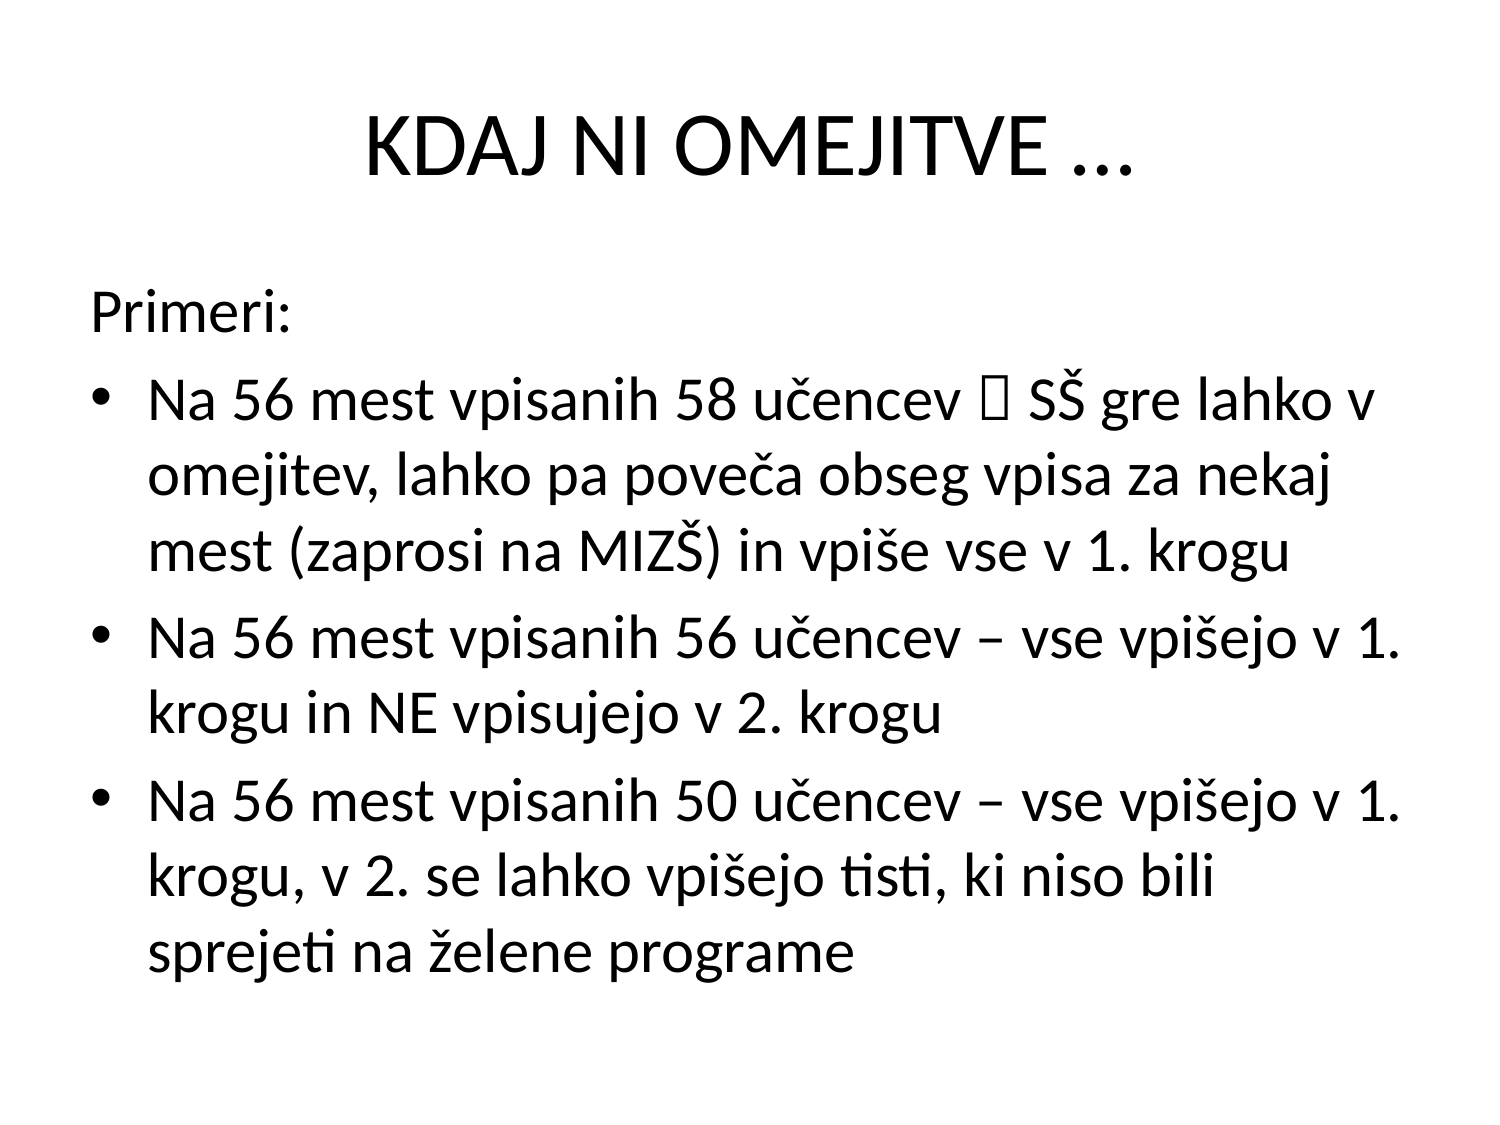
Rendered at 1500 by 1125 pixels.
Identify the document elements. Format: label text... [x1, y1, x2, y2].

list Primeri: Na 56 mest vpisanih 58 učencev  SŠ gre lahko v omejitev, lahko pa poveča obseg vpisa za nekaj mest (zaprosi na MIZŠ) in vpiše vse v 1. krogu Na 56 mest vpisanih 56 učencev – vse vpišejo v 1. krogu in NE vpisujejo v 2. krogu Na 56 mest vpisanih 50 učencev – vse vpišejo v 1. krogu, v 2. se lahko vpišejo tisti, ki niso bili sprejeti na želene programe [75, 262, 1425, 1005]
title KDAJ NI OMEJITVE … [75, 45, 1425, 233]
